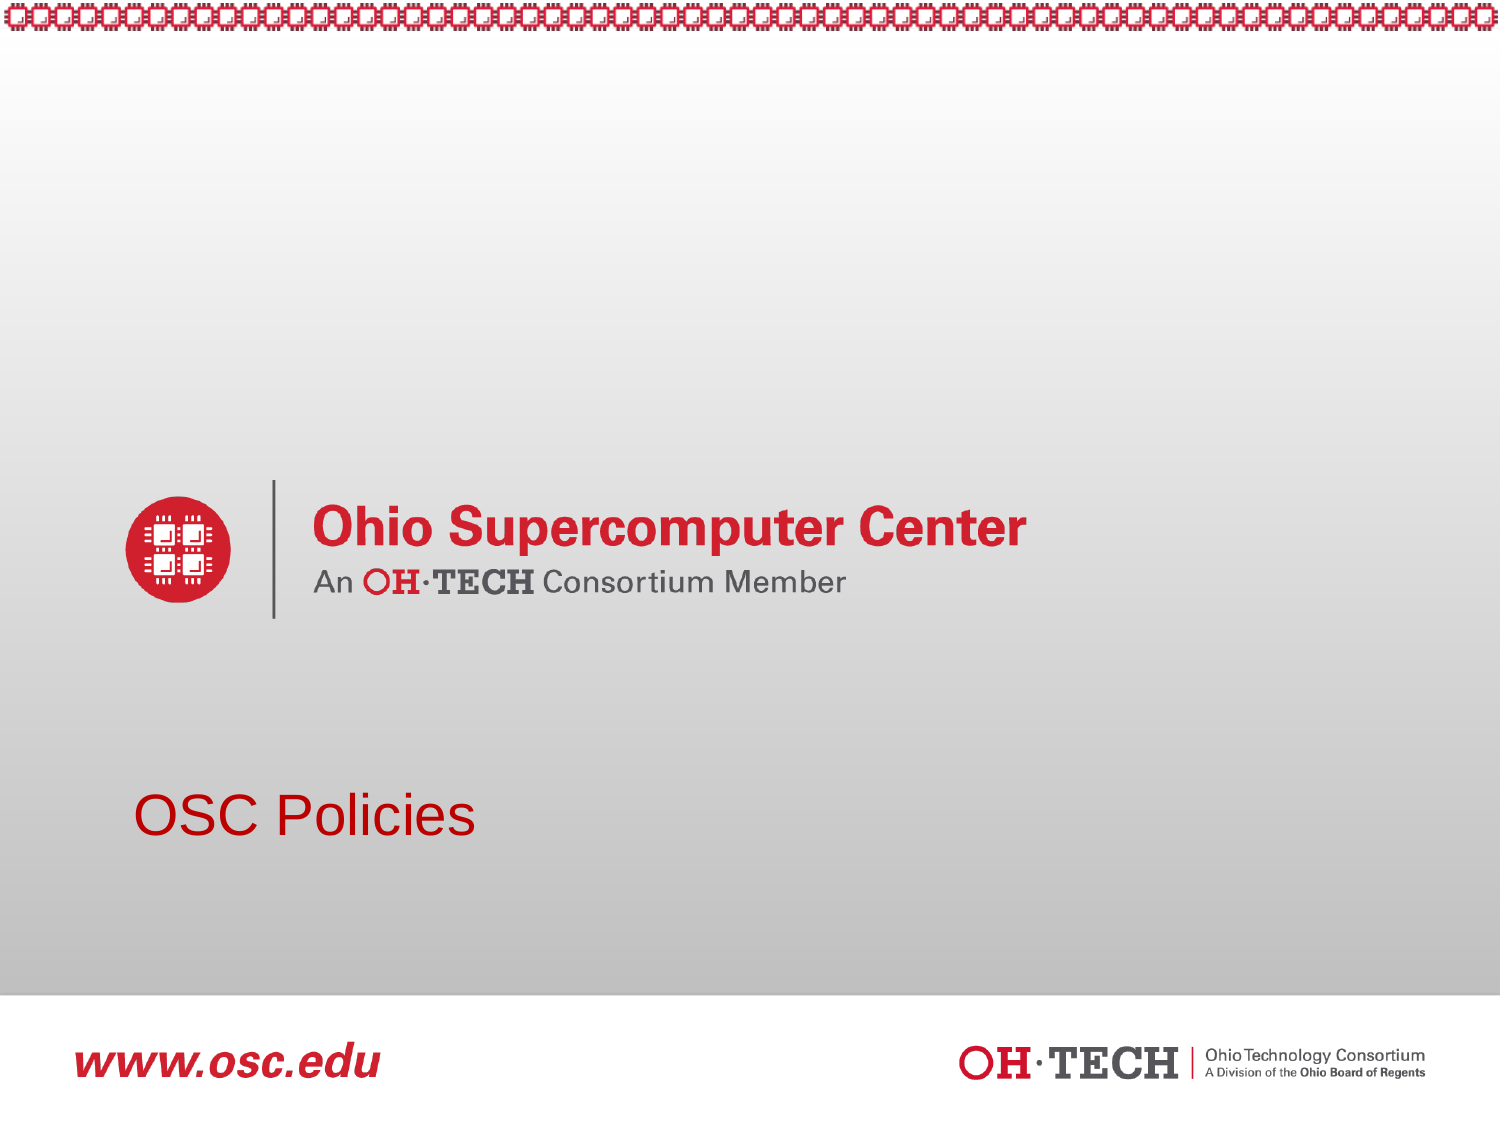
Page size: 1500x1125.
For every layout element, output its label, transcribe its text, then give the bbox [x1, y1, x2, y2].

picture [69, 1036, 381, 1090]
picture [949, 1032, 1441, 1091]
picture [0, 3, 1500, 31]
title OSC Policies [118, 769, 1394, 947]
picture [125, 480, 1027, 619]
